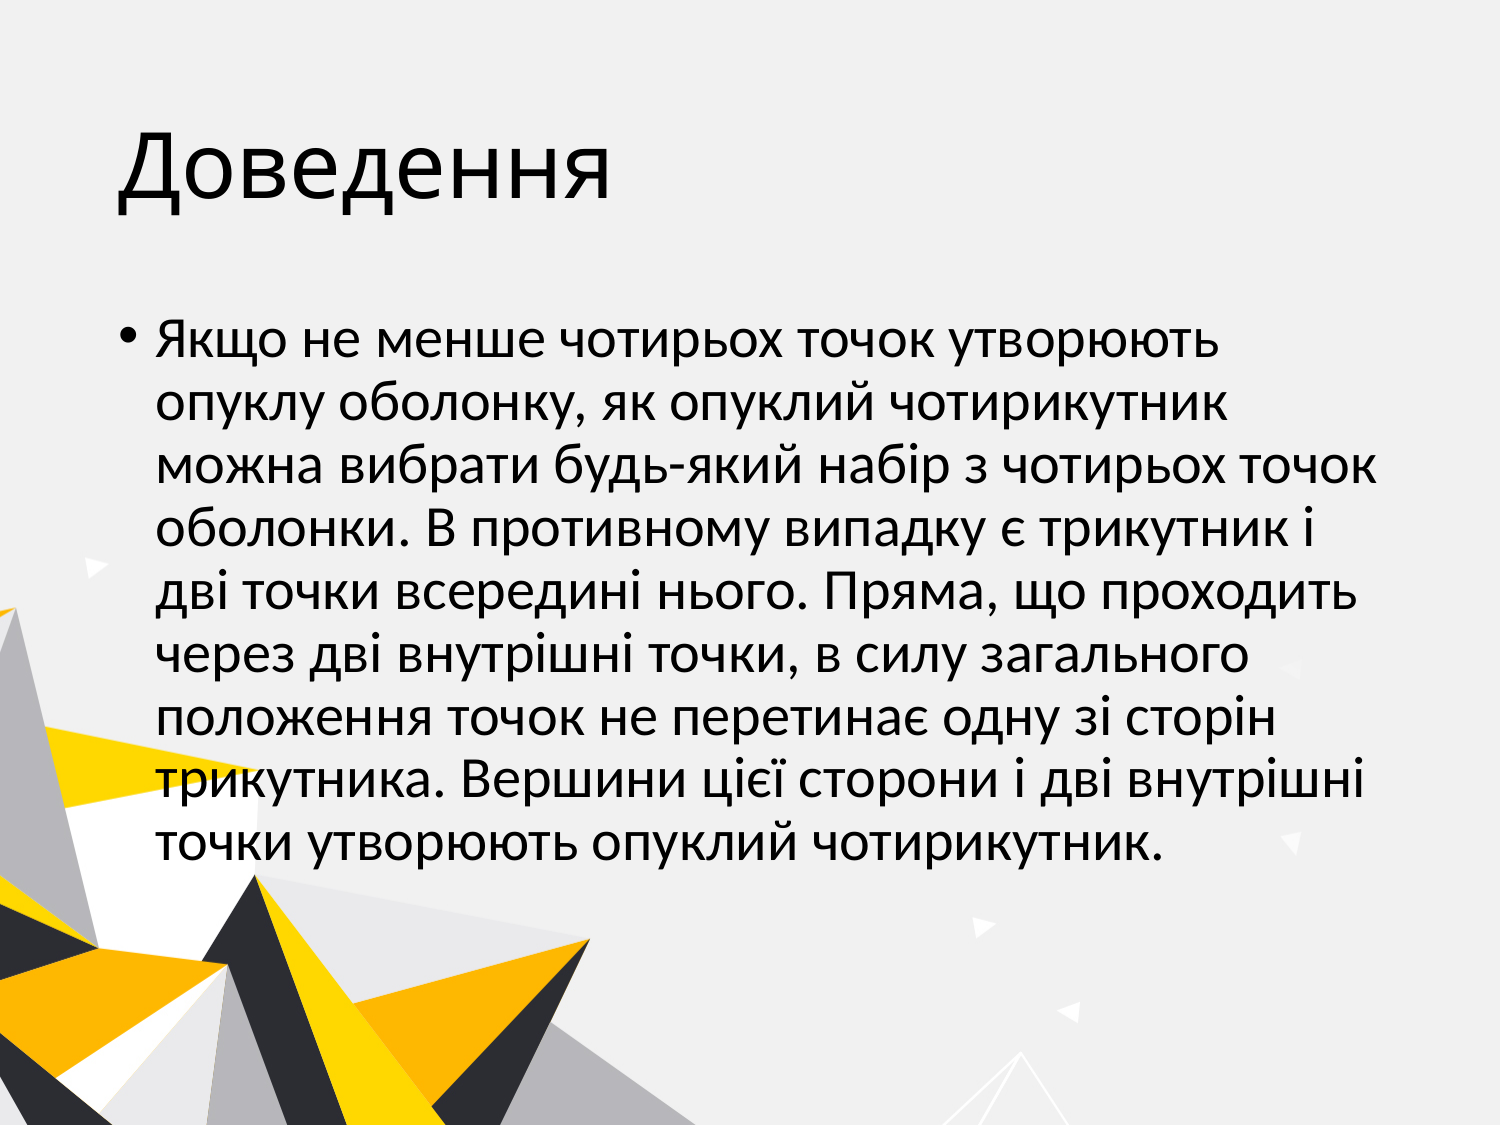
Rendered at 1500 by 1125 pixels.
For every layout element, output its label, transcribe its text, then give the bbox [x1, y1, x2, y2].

title Доведення [103, 59, 1397, 278]
list Якщо не менше чотирьох точок утворюють опуклу оболонку, як опуклий чотирикутник можна вибрати будь-який набір з чотирьох точок оболонки. В противному випадку є трикутник і дві точки всередині нього. Пряма, що проходить через дві внутрішні точки, в силу загального положення точок не перетинає одну зі сторін трикутника. Вершини цієї сторони і дві внутрішні точки утворюють опуклий чотирикутник. [103, 299, 1397, 1014]
picture [0, 0, 1500, 1125]
